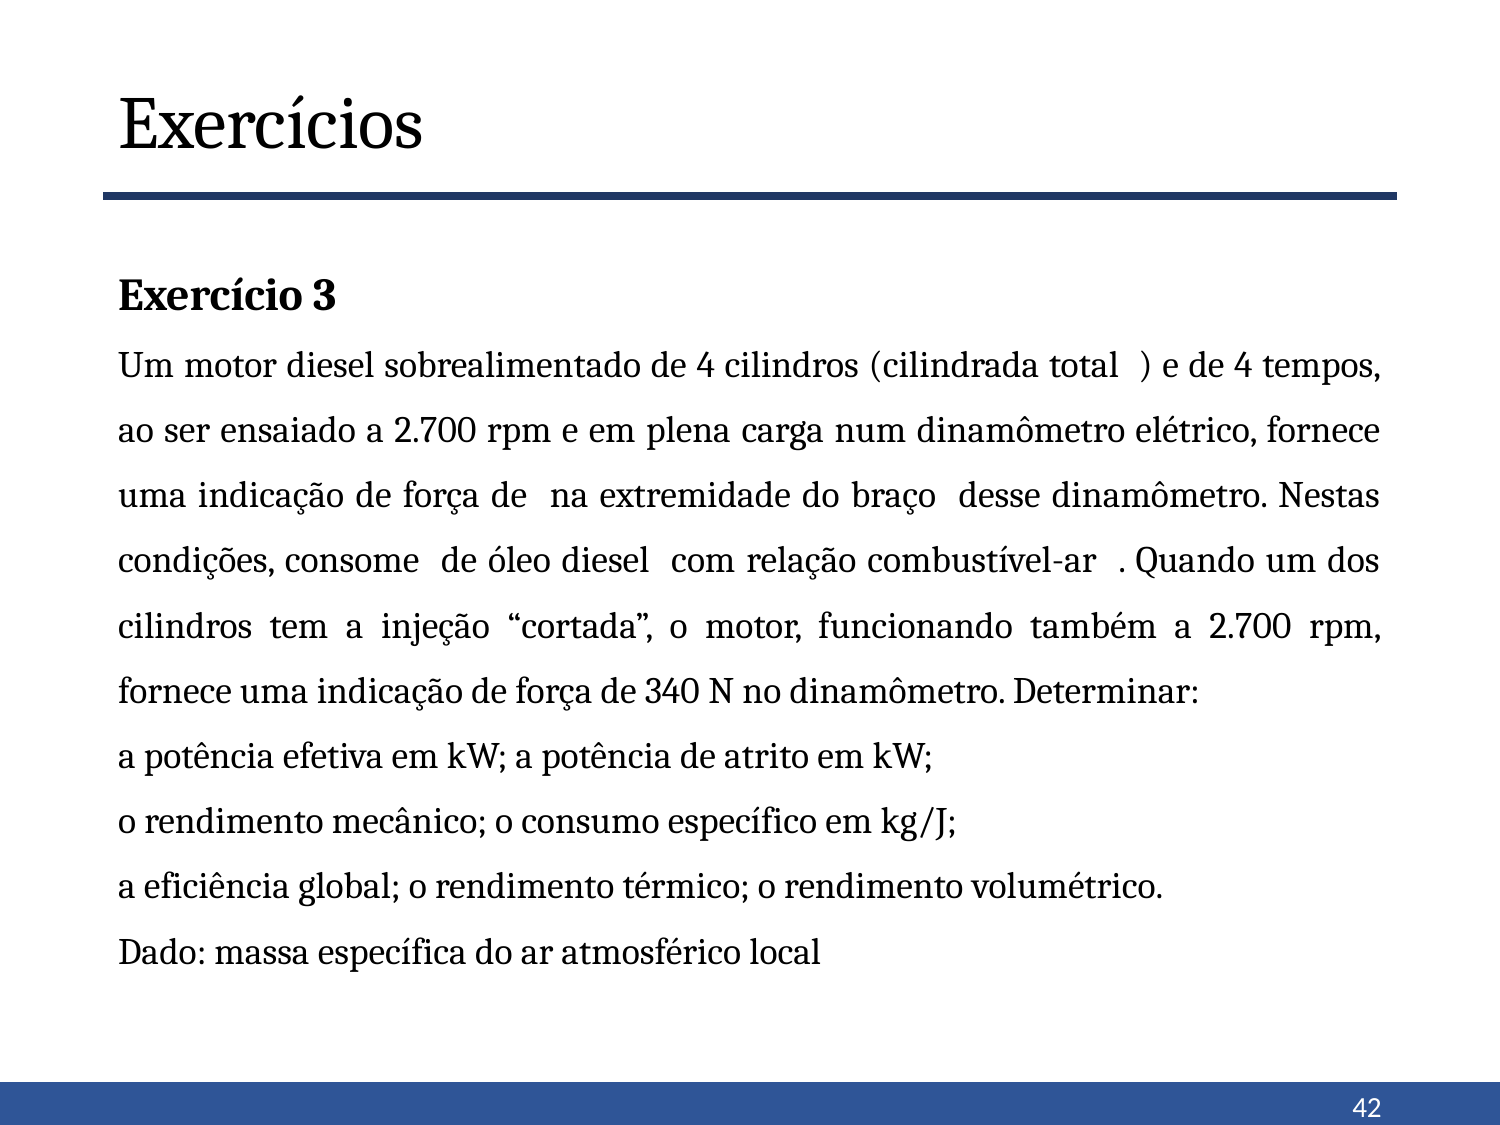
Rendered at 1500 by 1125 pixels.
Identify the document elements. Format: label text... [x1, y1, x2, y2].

title Exercícios [103, 14, 1397, 235]
slide_number 42 [1059, 1082, 1397, 1125]
